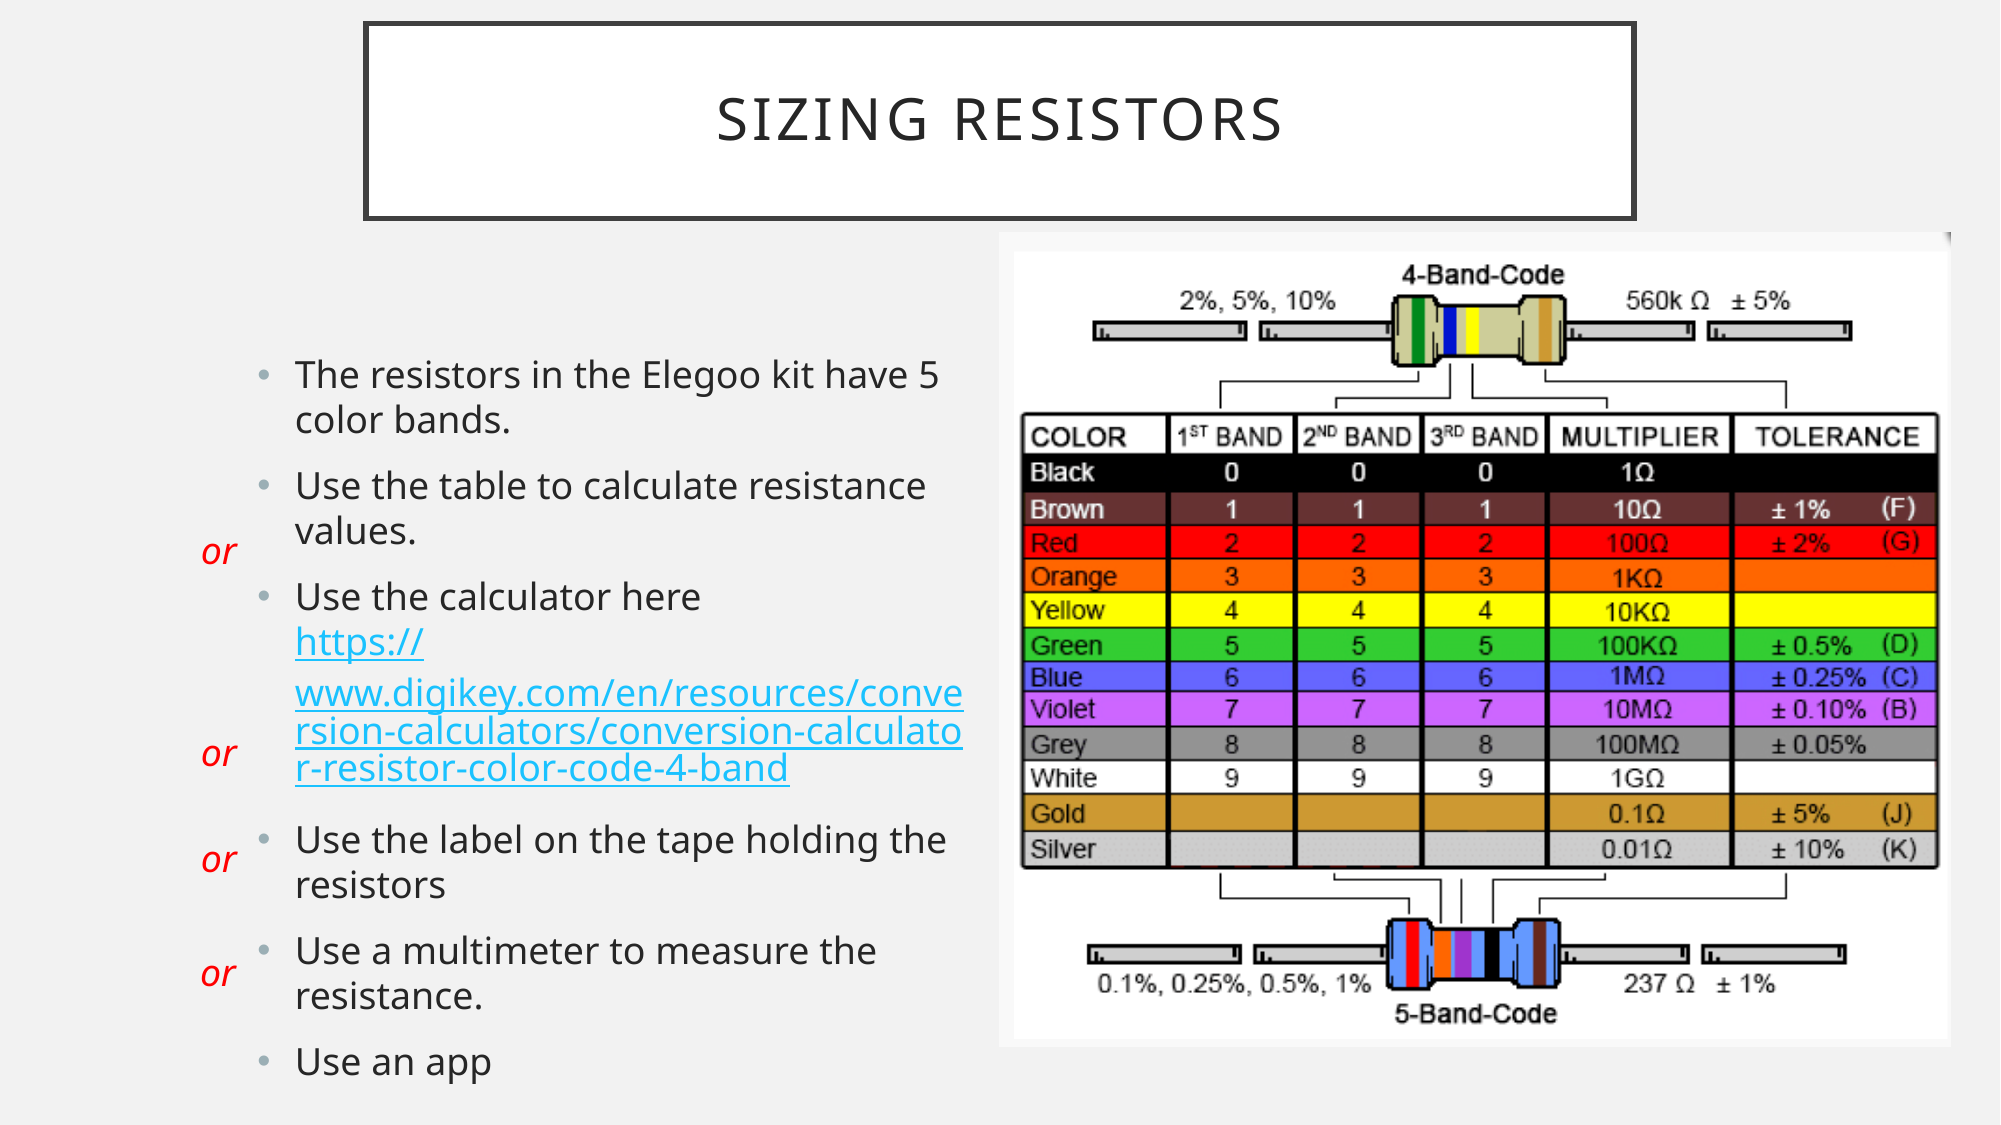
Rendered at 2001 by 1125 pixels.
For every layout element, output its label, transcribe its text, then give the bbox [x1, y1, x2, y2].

text_box or [186, 519, 283, 580]
text_box or [186, 827, 283, 888]
text_box or [185, 941, 283, 1002]
picture [999, 232, 1951, 1047]
text_box or [186, 721, 283, 781]
list The resistors in the Elegoo kit have 5 color bands. Use the table to calculate resistance values. Use the calculator here https://www.digikey.com/en/resources/conversion-calculators/conversion-calculator-resistor-color-code-4-band Use the label on the tape holding the resistors Use a multimeter to measure the resistance. Use an app [242, 343, 984, 1017]
title Sizing Resistors [363, 21, 1637, 221]
